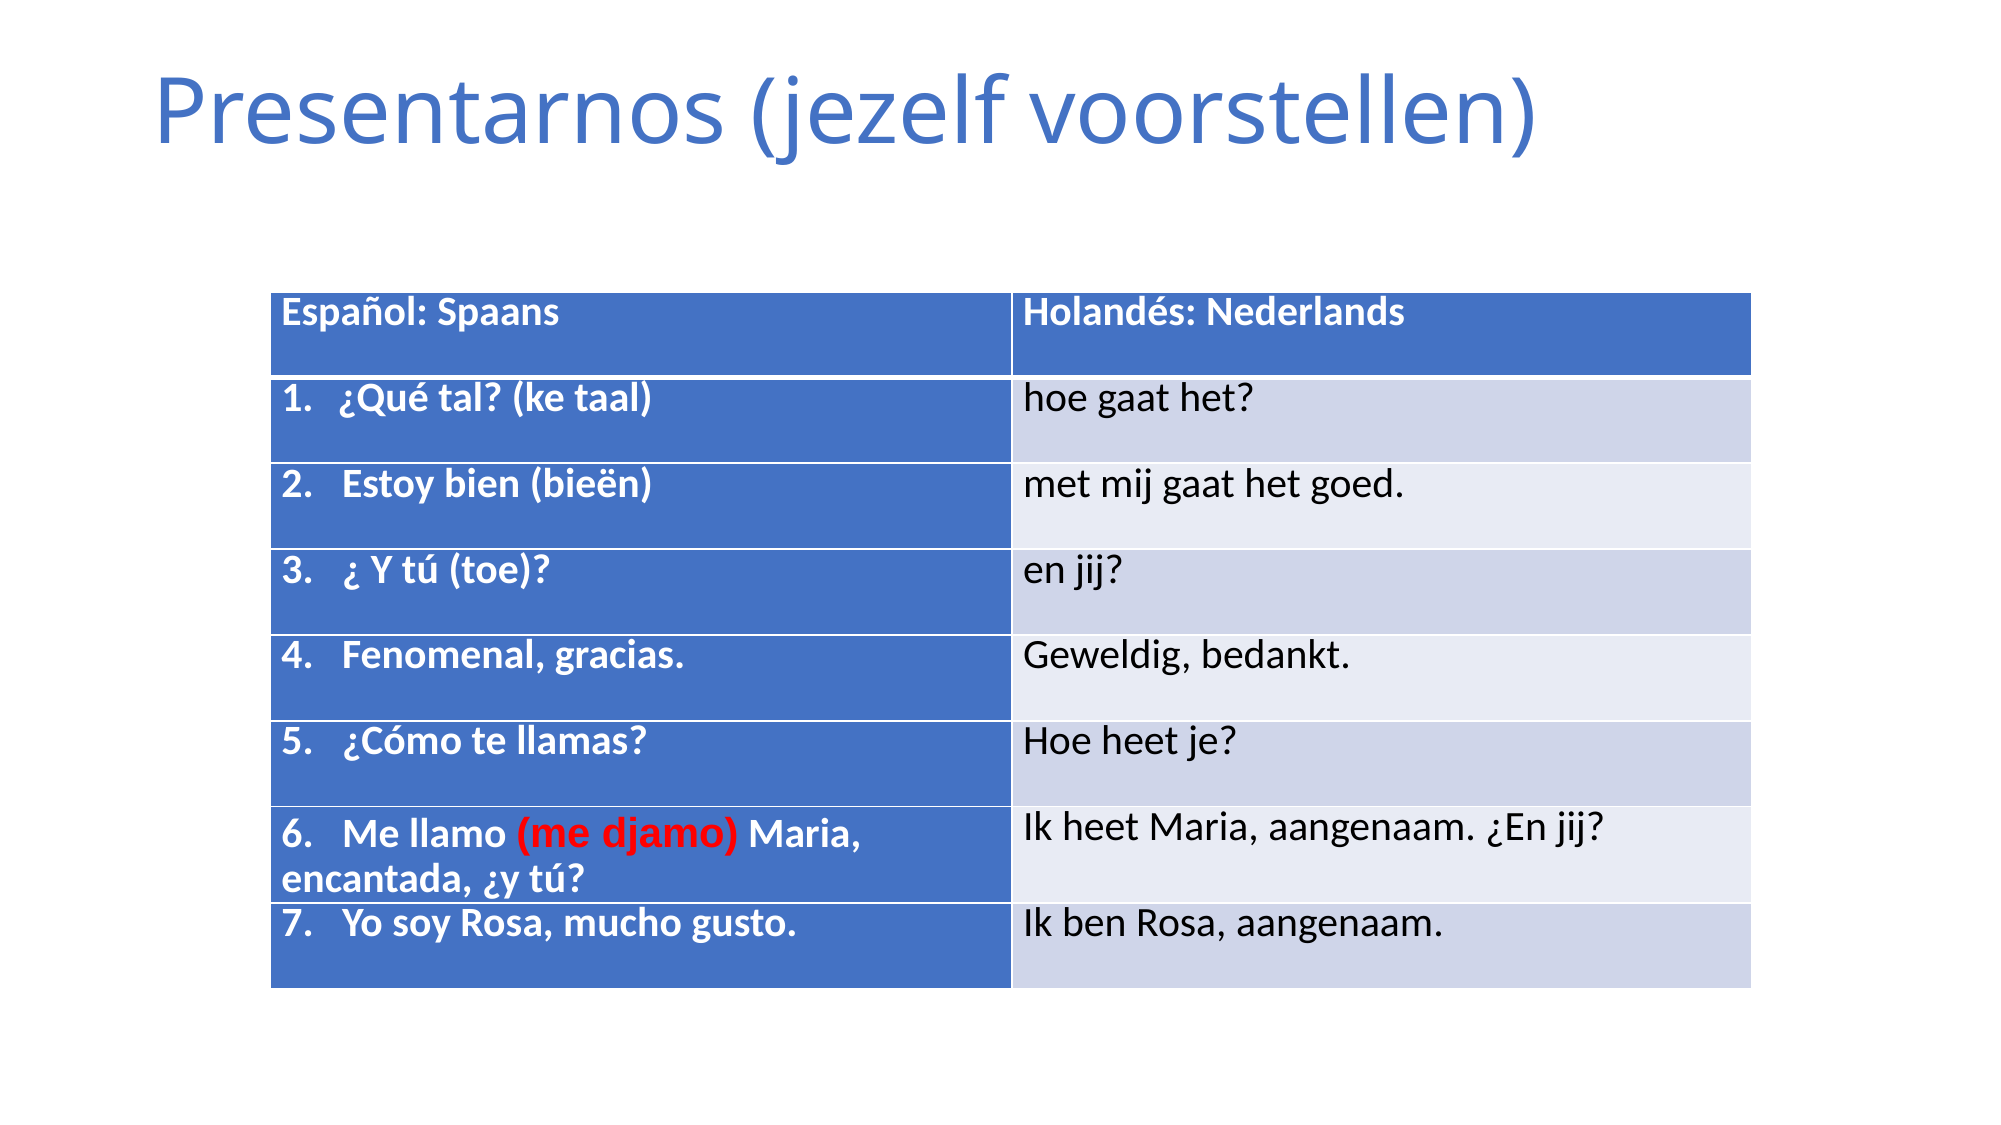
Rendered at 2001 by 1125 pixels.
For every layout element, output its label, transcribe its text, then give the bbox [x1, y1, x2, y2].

table_cell 7. Yo soy Rosa, mucho gusto. [271, 904, 1011, 988]
table_cell en jij? [1013, 550, 1751, 634]
table_cell Ik heet Maria, aangenaam. ¿En jij? [1013, 807, 1751, 902]
table_cell hoe gaat het? [1013, 380, 1751, 462]
table_cell ¿Qué tal? (ke taal) [271, 380, 1011, 462]
table_cell Ik ben Rosa, aangenaam. [1013, 904, 1751, 988]
table_cell 2. Estoy bien (bieën) [271, 464, 1011, 548]
table_cell 3. ¿ Y tú (toe)? [271, 550, 1011, 634]
table_cell Hoe heet je? [1013, 722, 1751, 806]
table_cell Geweldig, bedankt. [1013, 636, 1751, 720]
table_cell met mij gaat het goed. [1013, 464, 1751, 548]
table_header Español: Spaans [271, 293, 1011, 375]
table_header Holandés: Nederlands [1013, 293, 1751, 375]
table_cell 4. Fenomenal, gracias. [271, 636, 1011, 720]
table_cell 6. Me llamo (me djamo) Maria, encantada, ¿y tú? [271, 807, 1011, 902]
table_cell 5. ¿Cómo te llamas? [271, 722, 1011, 806]
title Presentarnos (jezelf voorstellen) [137, 59, 1863, 278]
